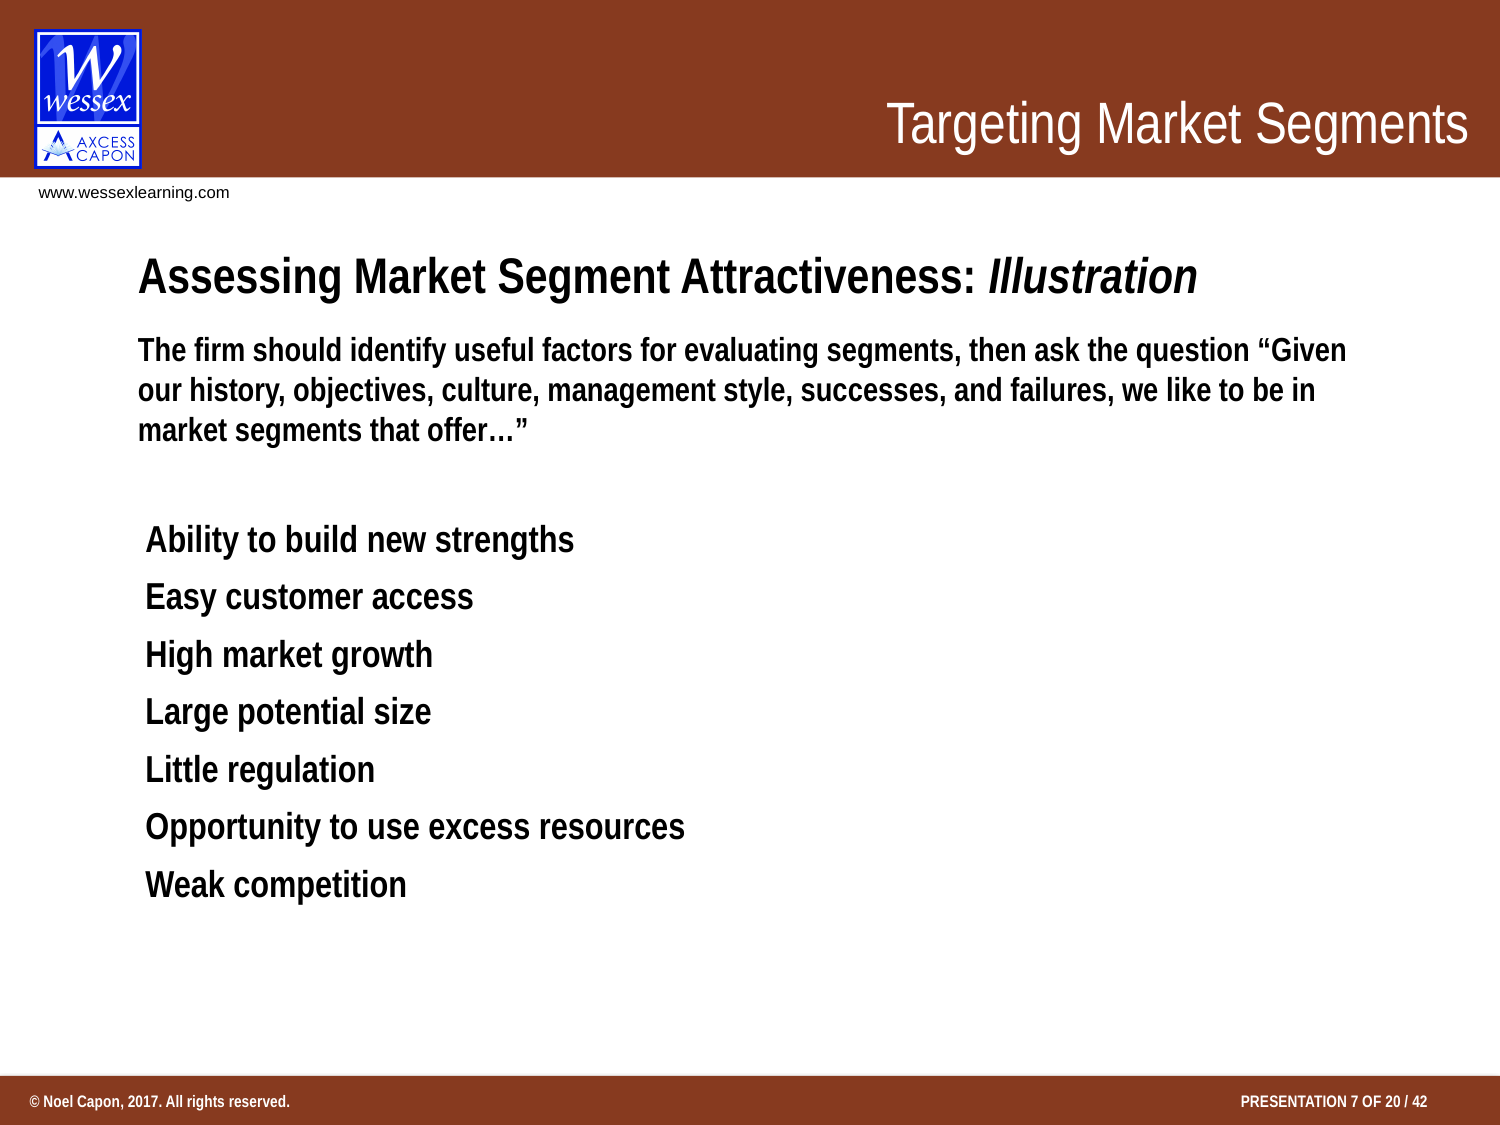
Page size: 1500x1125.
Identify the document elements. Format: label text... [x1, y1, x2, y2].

text_box Targeting Market Segments [0, 0, 1500, 178]
text_box Assessing Market Segment Attractiveness: Illustration The firm should identify useful factors for evaluating segments, then ask the question “Given our history, objectives, culture, management style, successes, and failures, we like to be in market segments that offer…” [137, 243, 1354, 449]
text_box Ability to build new strengths Easy customer access High market growth Large potential size Little regulation Opportunity to use excess resources Weak competition [145, 514, 686, 905]
picture [34, 28, 142, 169]
text_box www.wessexlearning.com [38, 182, 231, 203]
